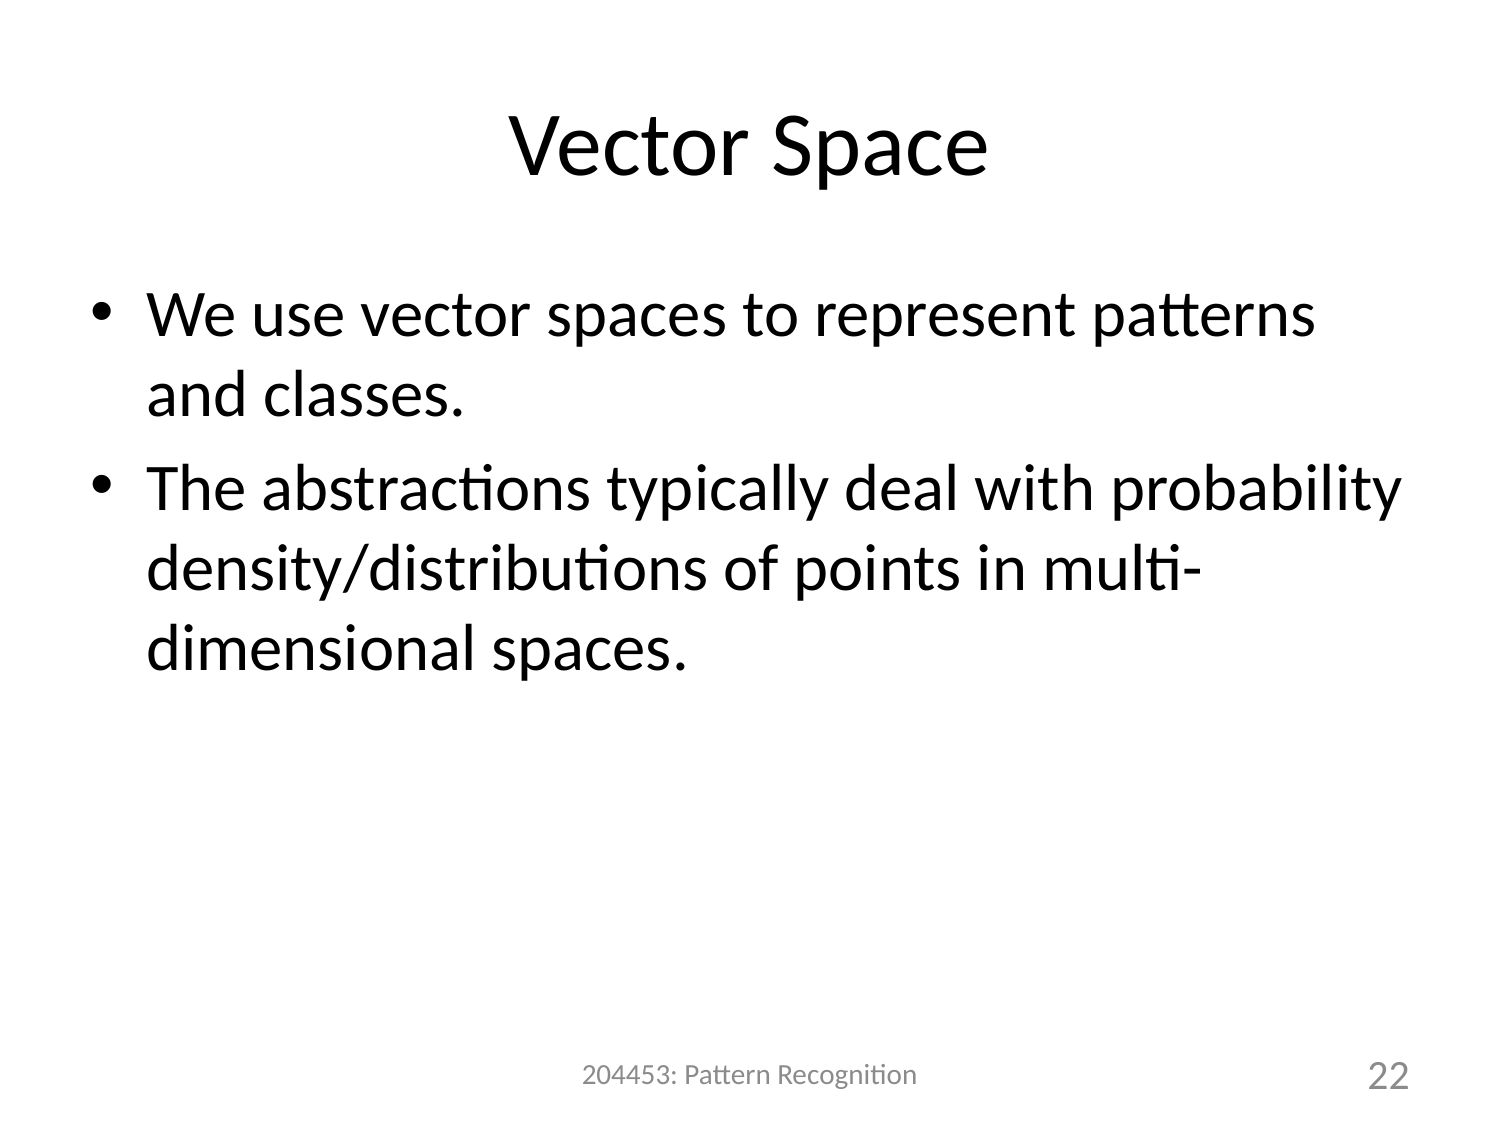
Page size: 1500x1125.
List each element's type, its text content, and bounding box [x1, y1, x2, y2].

slide_number 22 [1074, 1042, 1425, 1103]
footer 204453: Pattern Recognition [512, 1042, 988, 1103]
list We use vector spaces to represent patterns and classes. The abstractions typically deal with probability density/distributions of points in multi-dimensional spaces. [75, 262, 1425, 1005]
title Vector Space [75, 45, 1425, 233]
